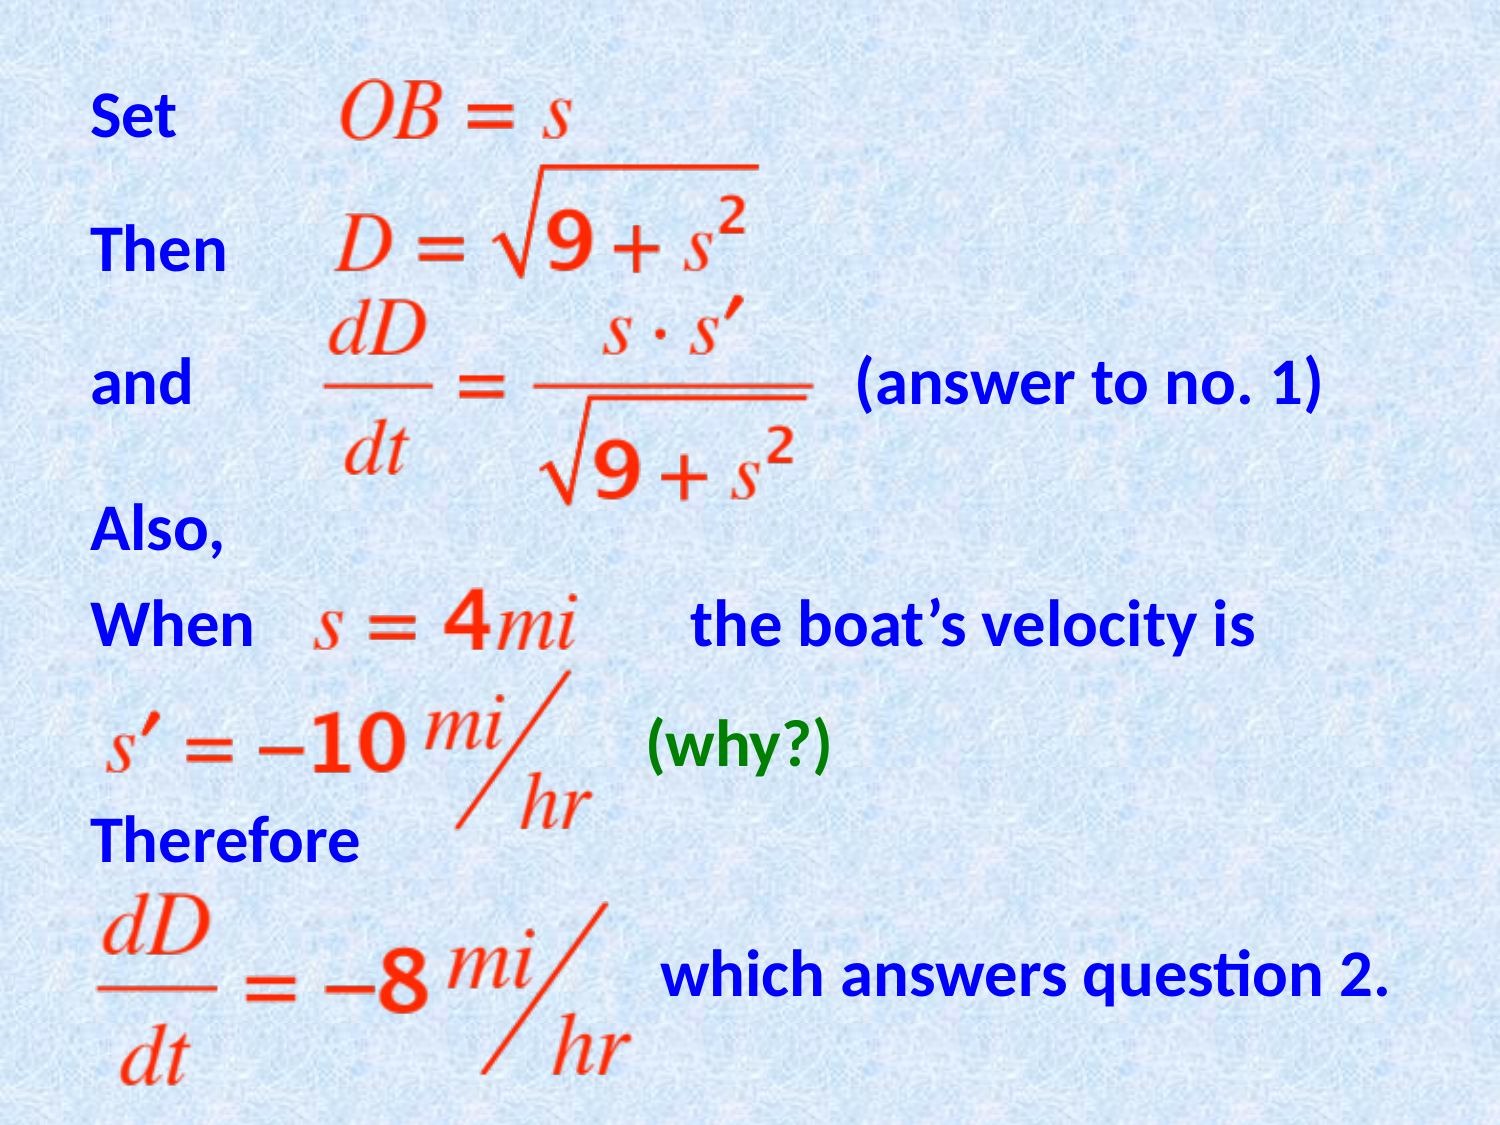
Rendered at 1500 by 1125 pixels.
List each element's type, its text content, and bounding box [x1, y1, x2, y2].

list Set Then and (answer to no. 1) Also, When the boat’s velocity is (why?) Therefore which answers question 2. [75, 63, 1425, 1084]
picture [0, 0, 1500, 1125]
